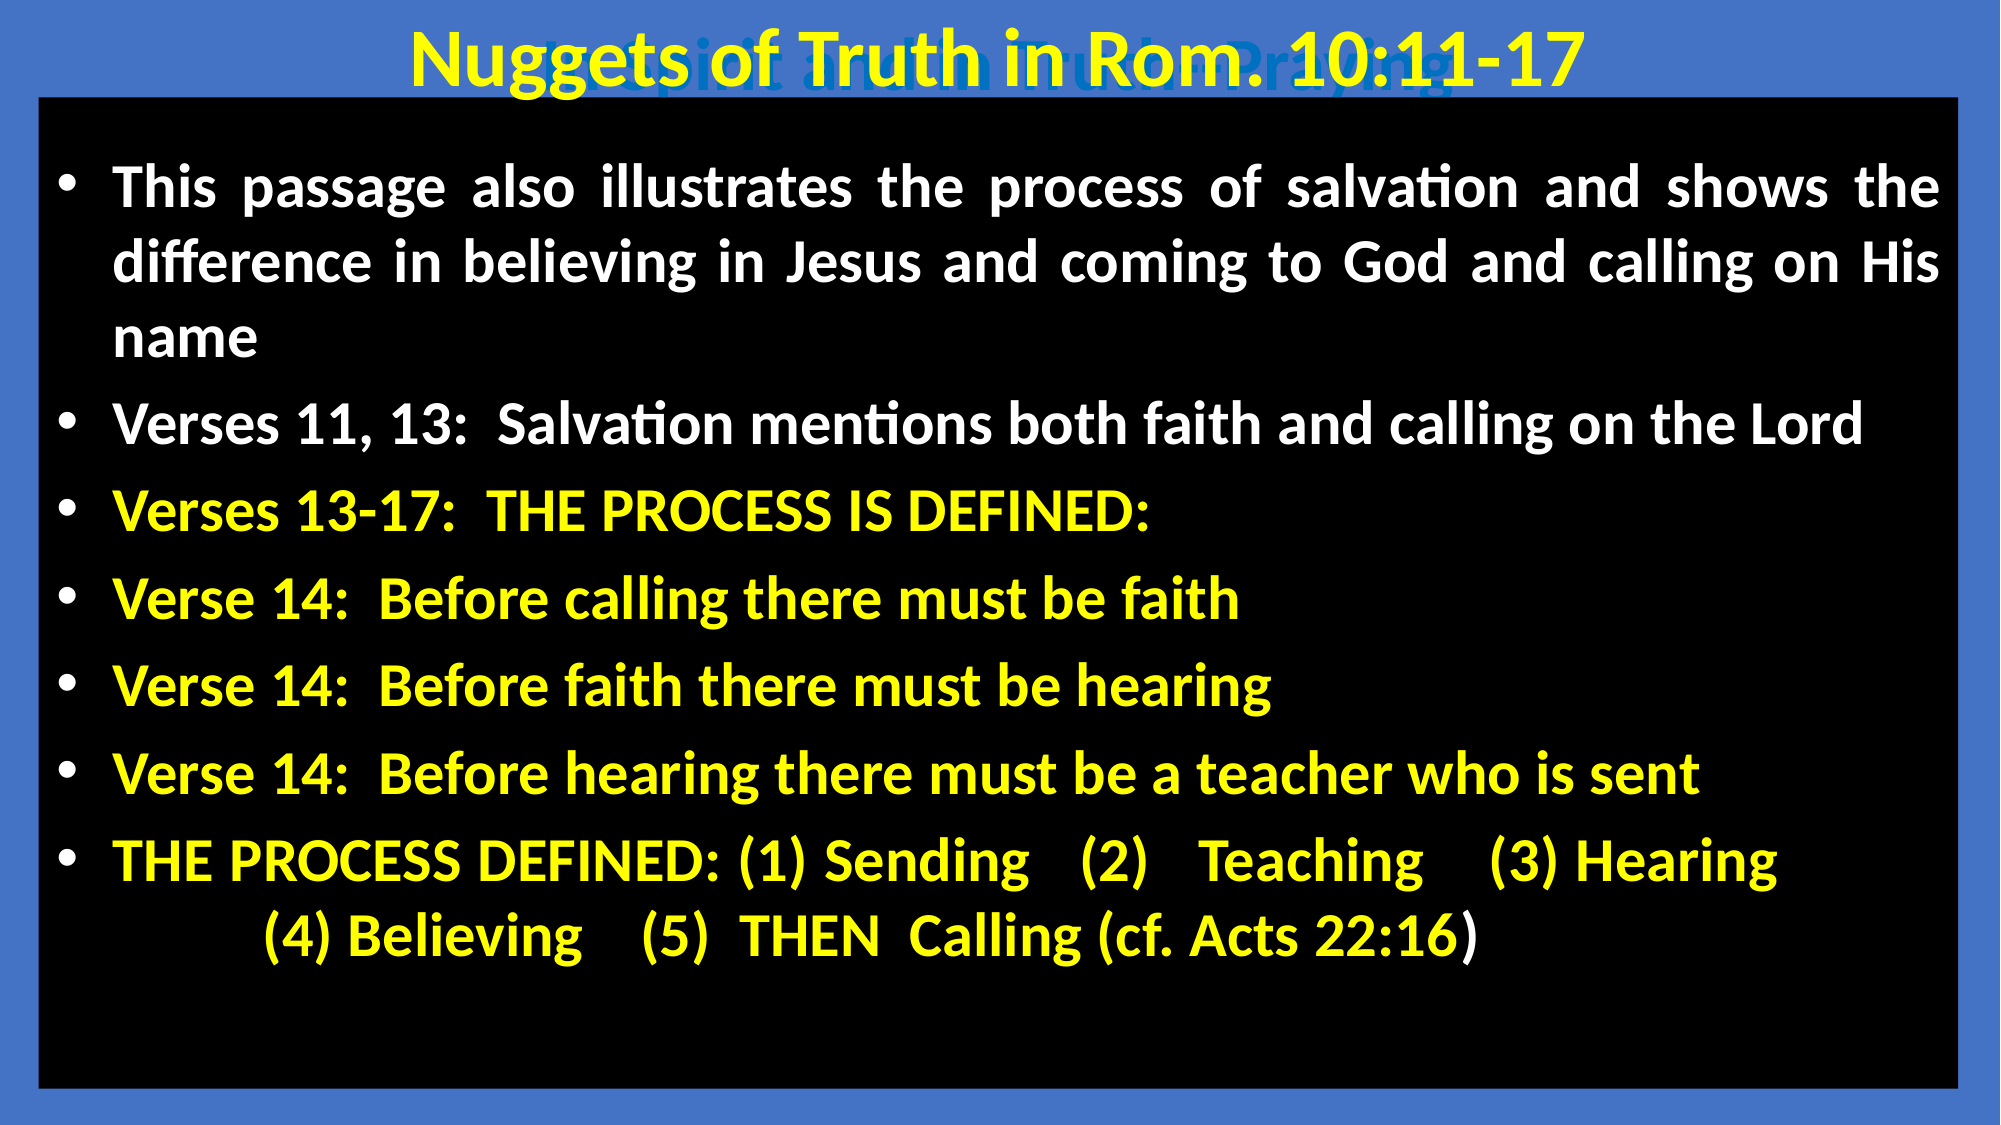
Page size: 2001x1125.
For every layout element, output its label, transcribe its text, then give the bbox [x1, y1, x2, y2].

text_box [38, 111, 1959, 1089]
text_box Nuggets of Truth in Rom. 10:11-17 [38, 0, 1959, 111]
text_box This passage also illustrates the process of salvation and shows the difference in believing in Jesus and coming to God and calling on His name Verses 11, 13: Salvation mentions both faith and calling on the Lord Verses 13-17: THE PROCESS IS DEFINED: Verse 14: Before calling there must be faith Verse 14: Before faith there must be hearing Verse 14: Before hearing there must be a teacher who is sent THE PROCESS DEFINED: (1) Sending (2) Teaching (3) Hearing (4) Believing (5) THEN Calling (cf. Acts 22:16) [41, 97, 1959, 977]
